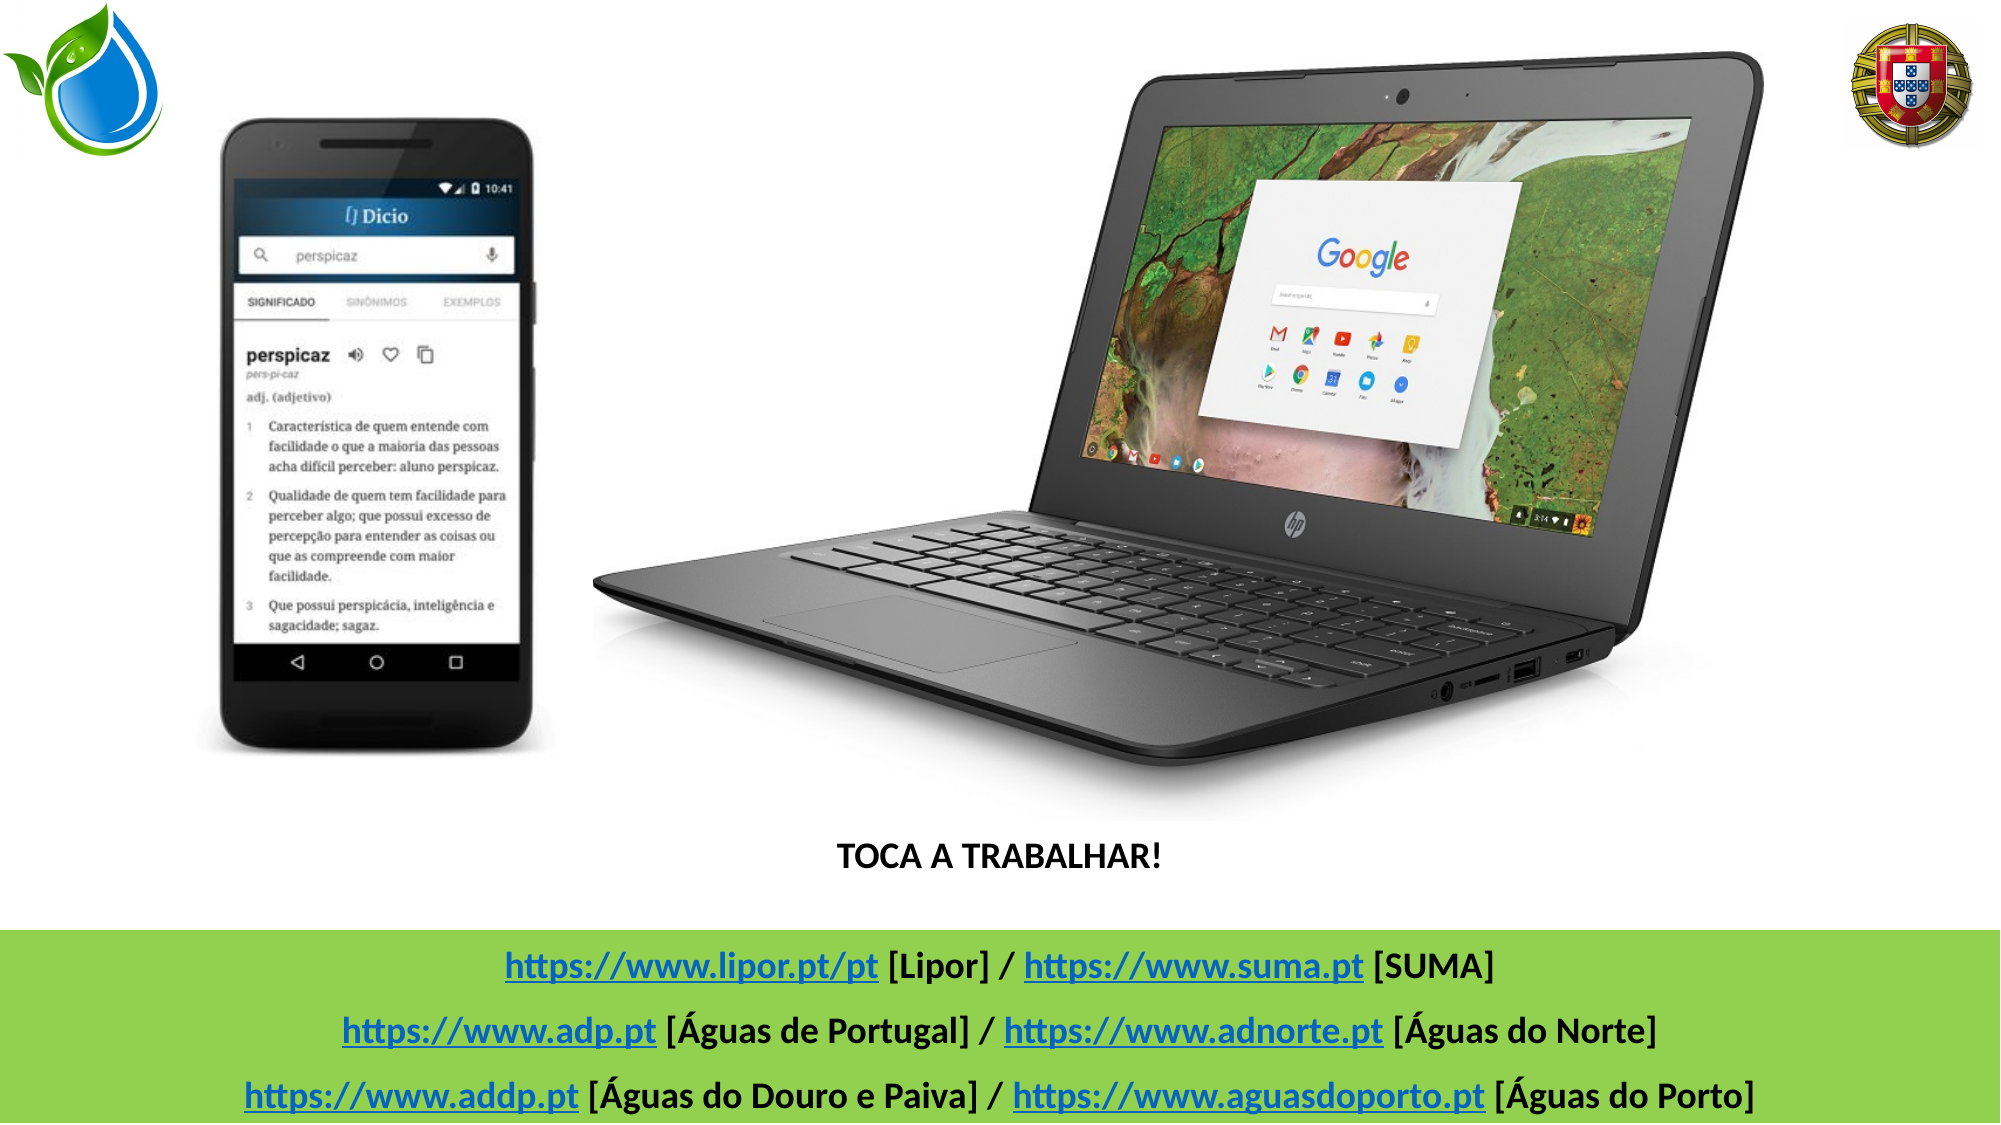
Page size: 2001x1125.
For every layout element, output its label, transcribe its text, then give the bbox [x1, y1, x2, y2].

picture [194, 117, 559, 760]
picture [593, 51, 1764, 822]
picture [0, 0, 167, 161]
text_box TOCA A TRABALHAR! [494, 821, 1506, 884]
text_box https://www.lipor.pt/pt [Lipor] / https://www.suma.pt [SUMA] https://www.adp.pt [Águas de Portugal] / https://www.adnorte.pt [Águas do Norte] https://www.addp.pt [Águas do Douro e Paiva] / https://www.aguasdoporto.pt [Águas do Porto] [0, 930, 2000, 1123]
picture [1844, 21, 1979, 149]
